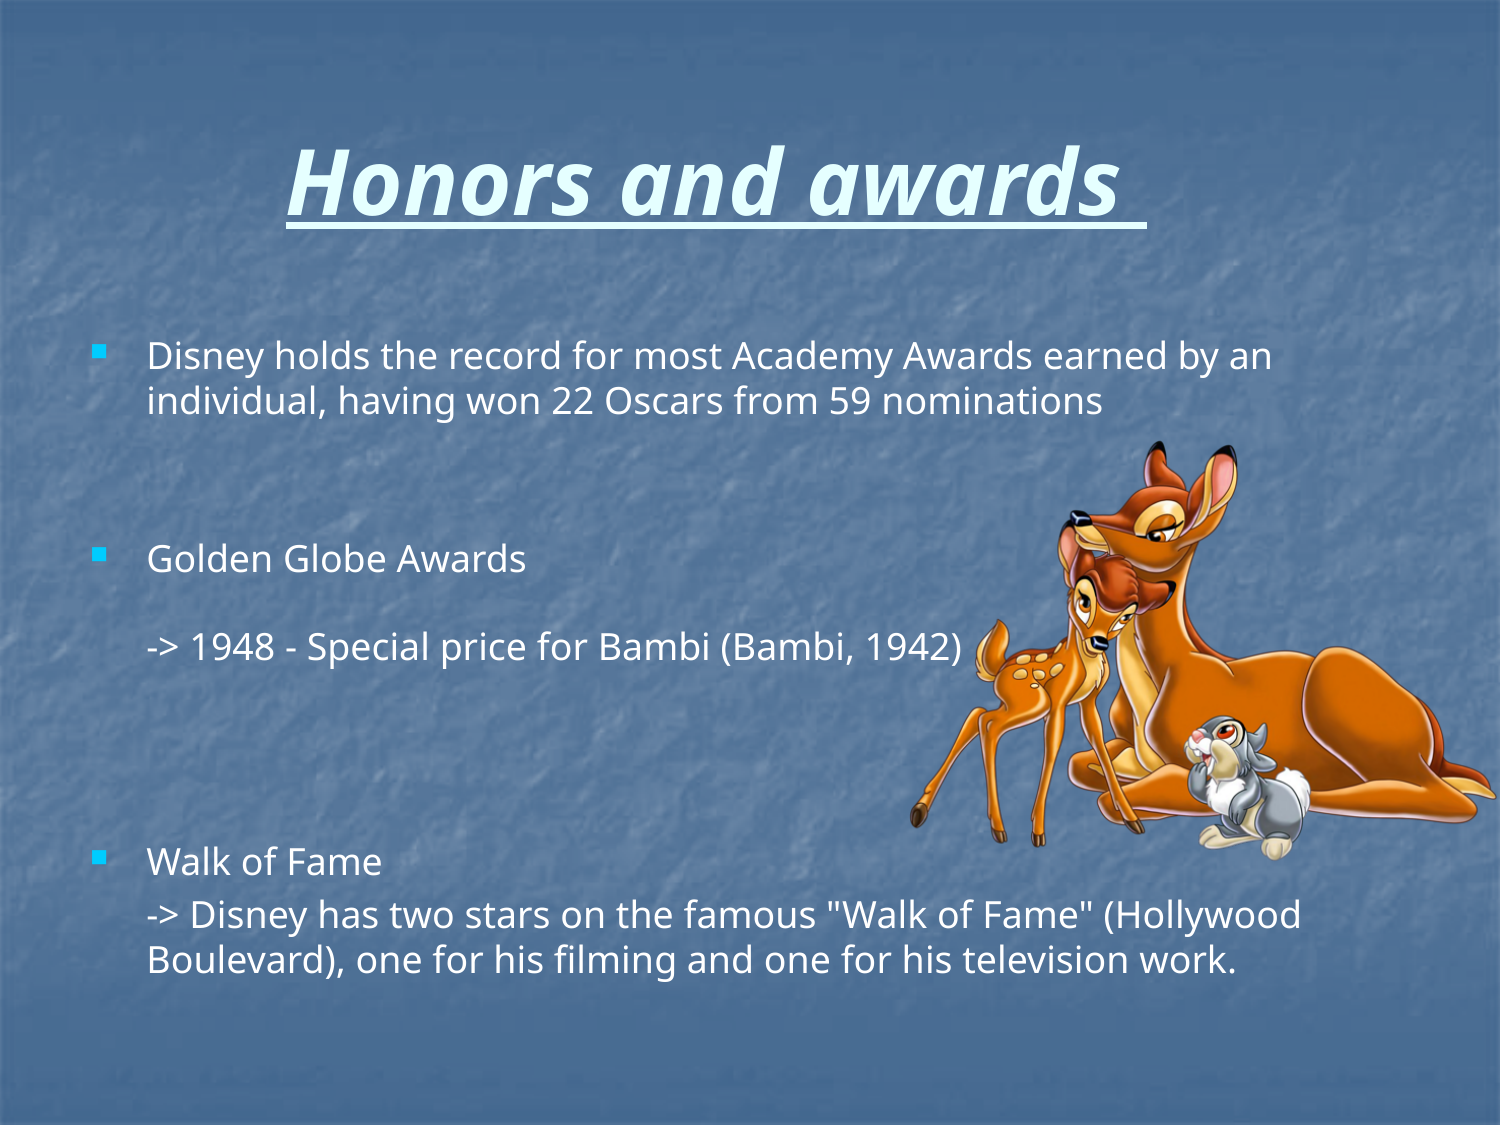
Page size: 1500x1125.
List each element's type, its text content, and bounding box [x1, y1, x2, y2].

title Honors and awards [40, 66, 1392, 292]
picture [896, 432, 1500, 871]
list Disney holds the record for most Academy Awards earned by an individual, having won 22 Oscars from 59 nominations Golden Globe Awards -> 1948 - Special price for Bambi (Bambi, 1942) Walk of Fame -> Disney has two stars on the famous "Walk of Fame" (Hollywood Boulevard), one for his filming and one for his television work. [74, 324, 1426, 1001]
